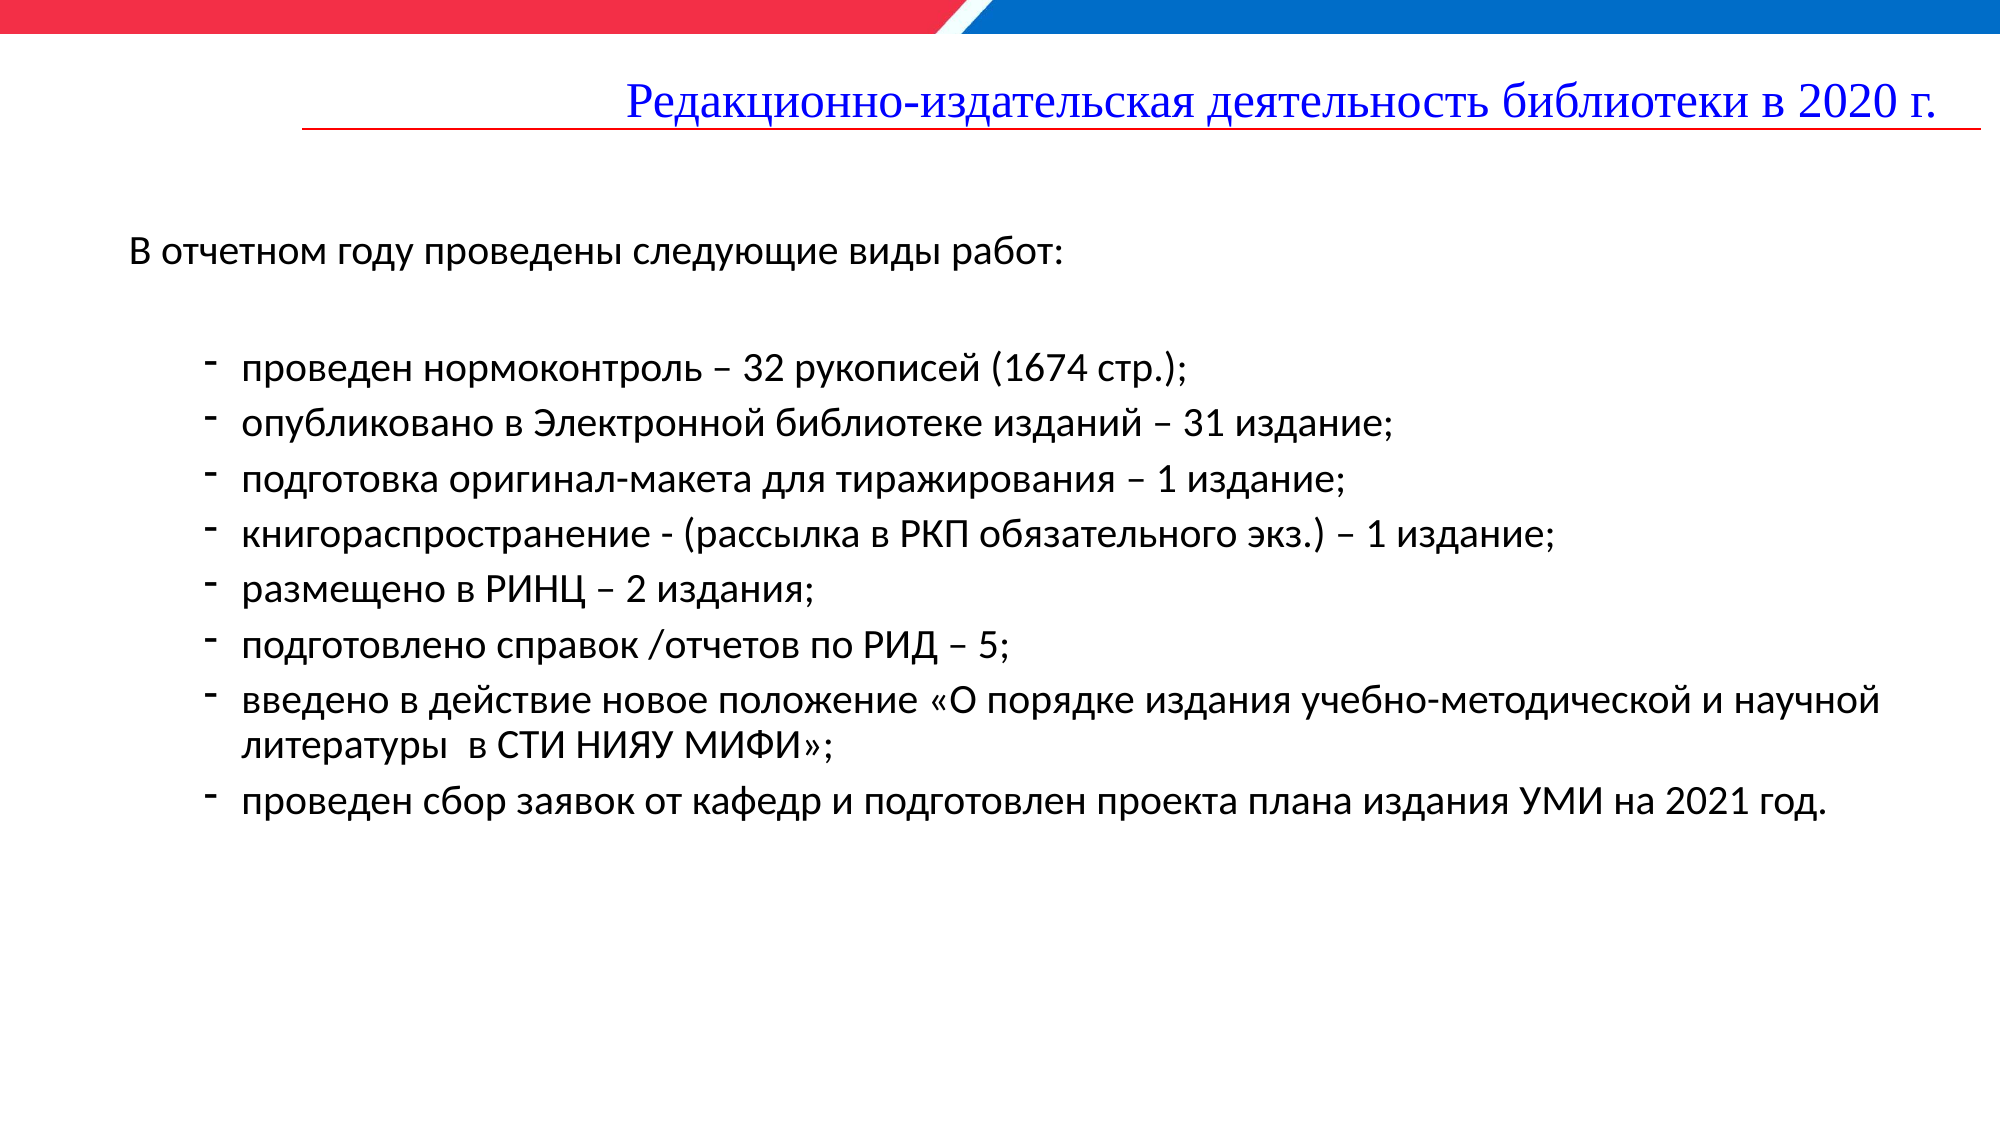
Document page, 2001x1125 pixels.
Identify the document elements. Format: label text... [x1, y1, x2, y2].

title Редакционно-издательская деятельность библиотеки в 2020 г. [41, 73, 1966, 131]
picture [0, 0, 2000, 34]
list В отчетном году проведены следующие виды работ: проведен нормоконтроль – 32 рукописей (1674 стр.); опубликовано в Электронной библиотеке изданий – 31 издание; подготовка оригинал-макета для тиражирования – 1 издание; книгораспространение - (рассылка в РКП обязательного экз.) – 1 издание; размещено в РИНЦ – 2 издания; подготовлено справок /отчетов по РИД – 5; введено в действие новое положение «О порядке издания учебно-методической и научной литературы в СТИ НИЯУ МИФИ»; проведен сбор заявок от кафедр и подготовлен проекта плана издания УМИ на 2021 год. [113, 220, 1942, 1051]
